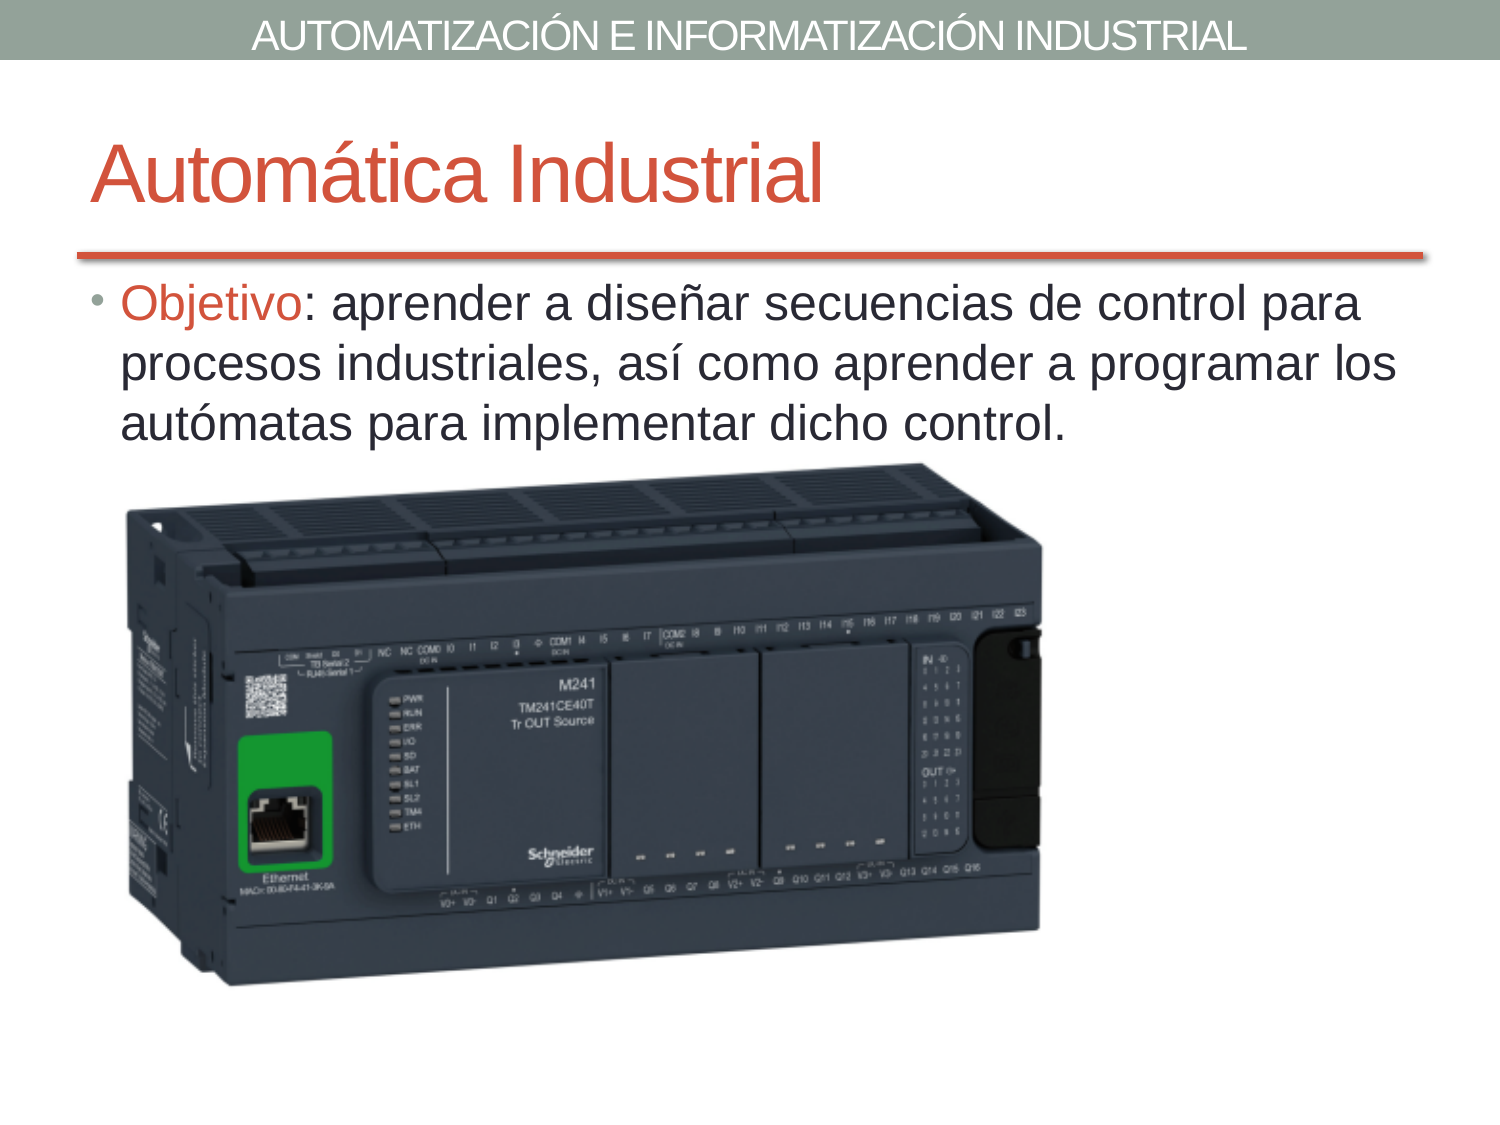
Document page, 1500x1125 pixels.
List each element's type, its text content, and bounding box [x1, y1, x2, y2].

list Objetivo: aprender a diseñar secuencias de control para procesos industriales, así como aprender a programar los autómatas para implementar dicho control. [75, 262, 1425, 1063]
title Automática Industrial [75, 87, 1425, 250]
picture [99, 438, 1070, 1017]
